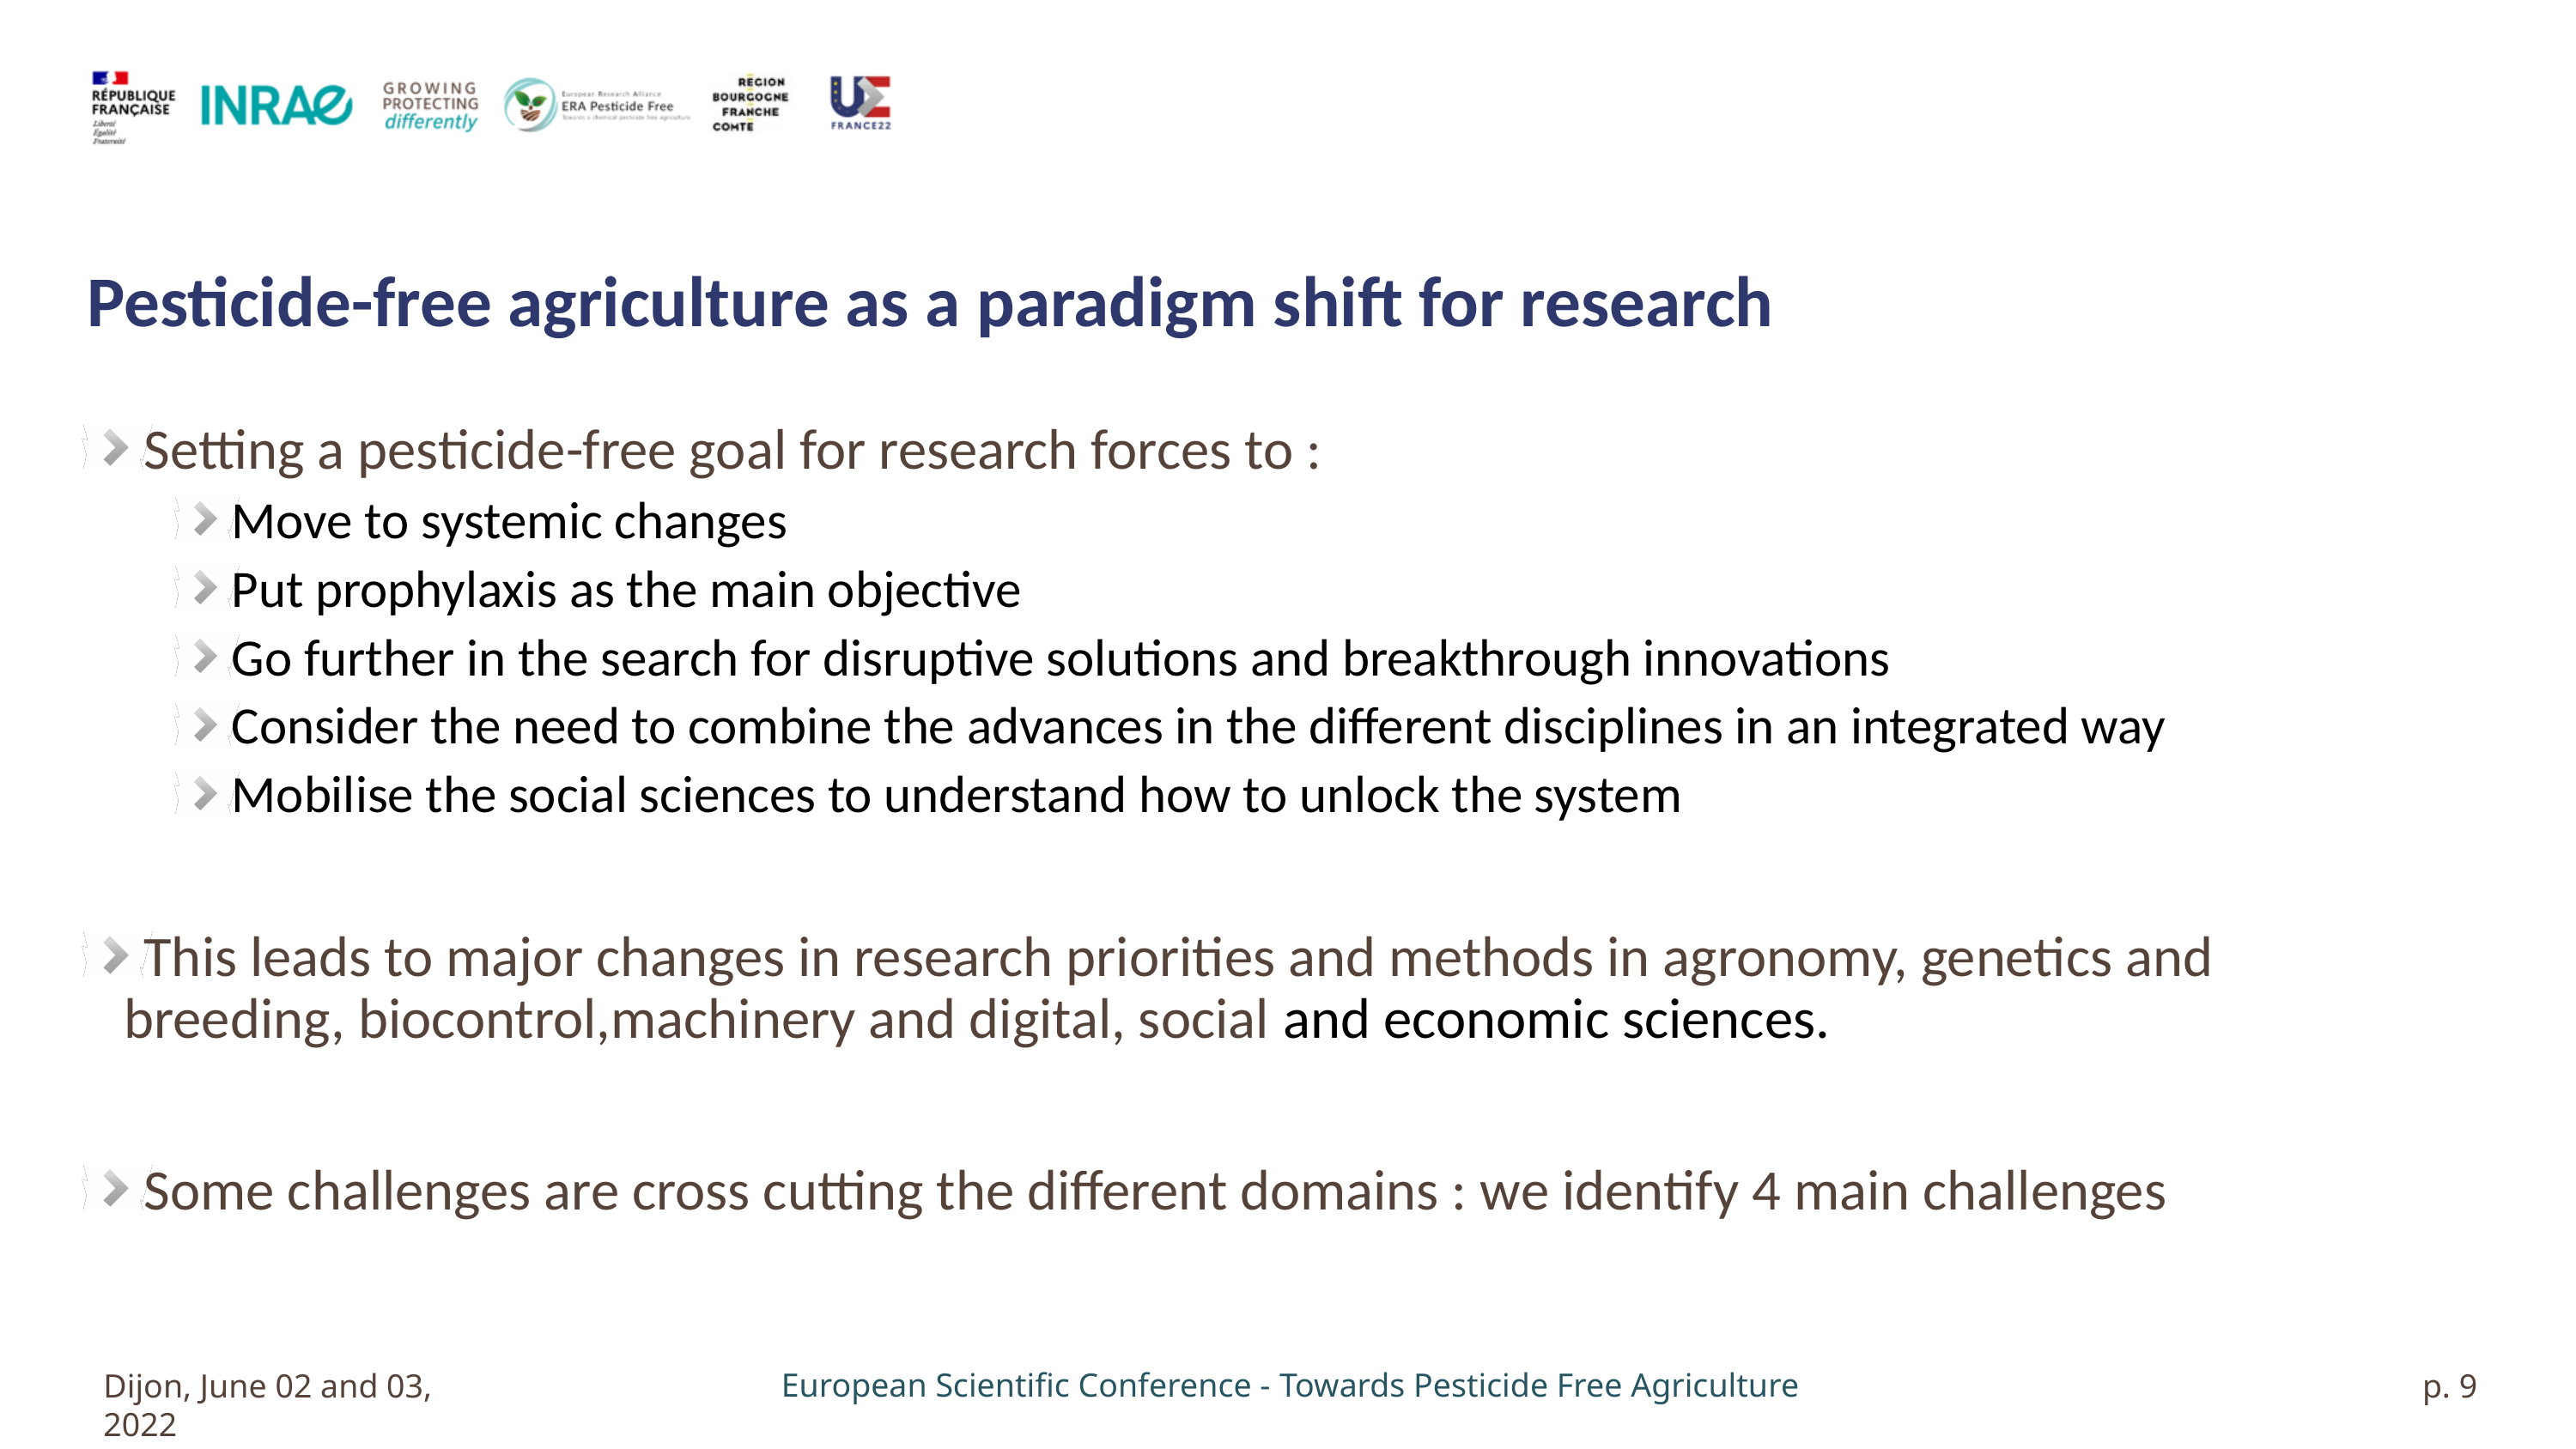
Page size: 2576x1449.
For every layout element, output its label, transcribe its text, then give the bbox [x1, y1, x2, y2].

picture [77, 424, 123, 470]
list Setting a pesticide-free goal for research forces to : Move to systemic changes Put prophylaxis as the main objective Go further in the search for disruptive solutions and breakthrough innovations Consider the need to combine the advances in the different disciplines in an integrated way Mobilise the social sciences to understand how to unlock the system This leads to major changes in research priorities and methods in agronomy, genetics and breeding, biocontrol,machinery and digital, social and economic sciences. Some challenges are cross cutting the different domains : we identify 4 main challenges [64, 413, 2448, 1237]
picture [821, 64, 902, 142]
picture [170, 497, 212, 539]
picture [10, 50, 805, 156]
picture [170, 772, 212, 814]
picture [170, 703, 212, 745]
picture [170, 566, 212, 608]
title Pesticide-free agriculture as a paradigm shift for research [87, 209, 2470, 397]
picture [77, 931, 123, 978]
picture [170, 634, 212, 676]
picture [77, 1165, 123, 1210]
